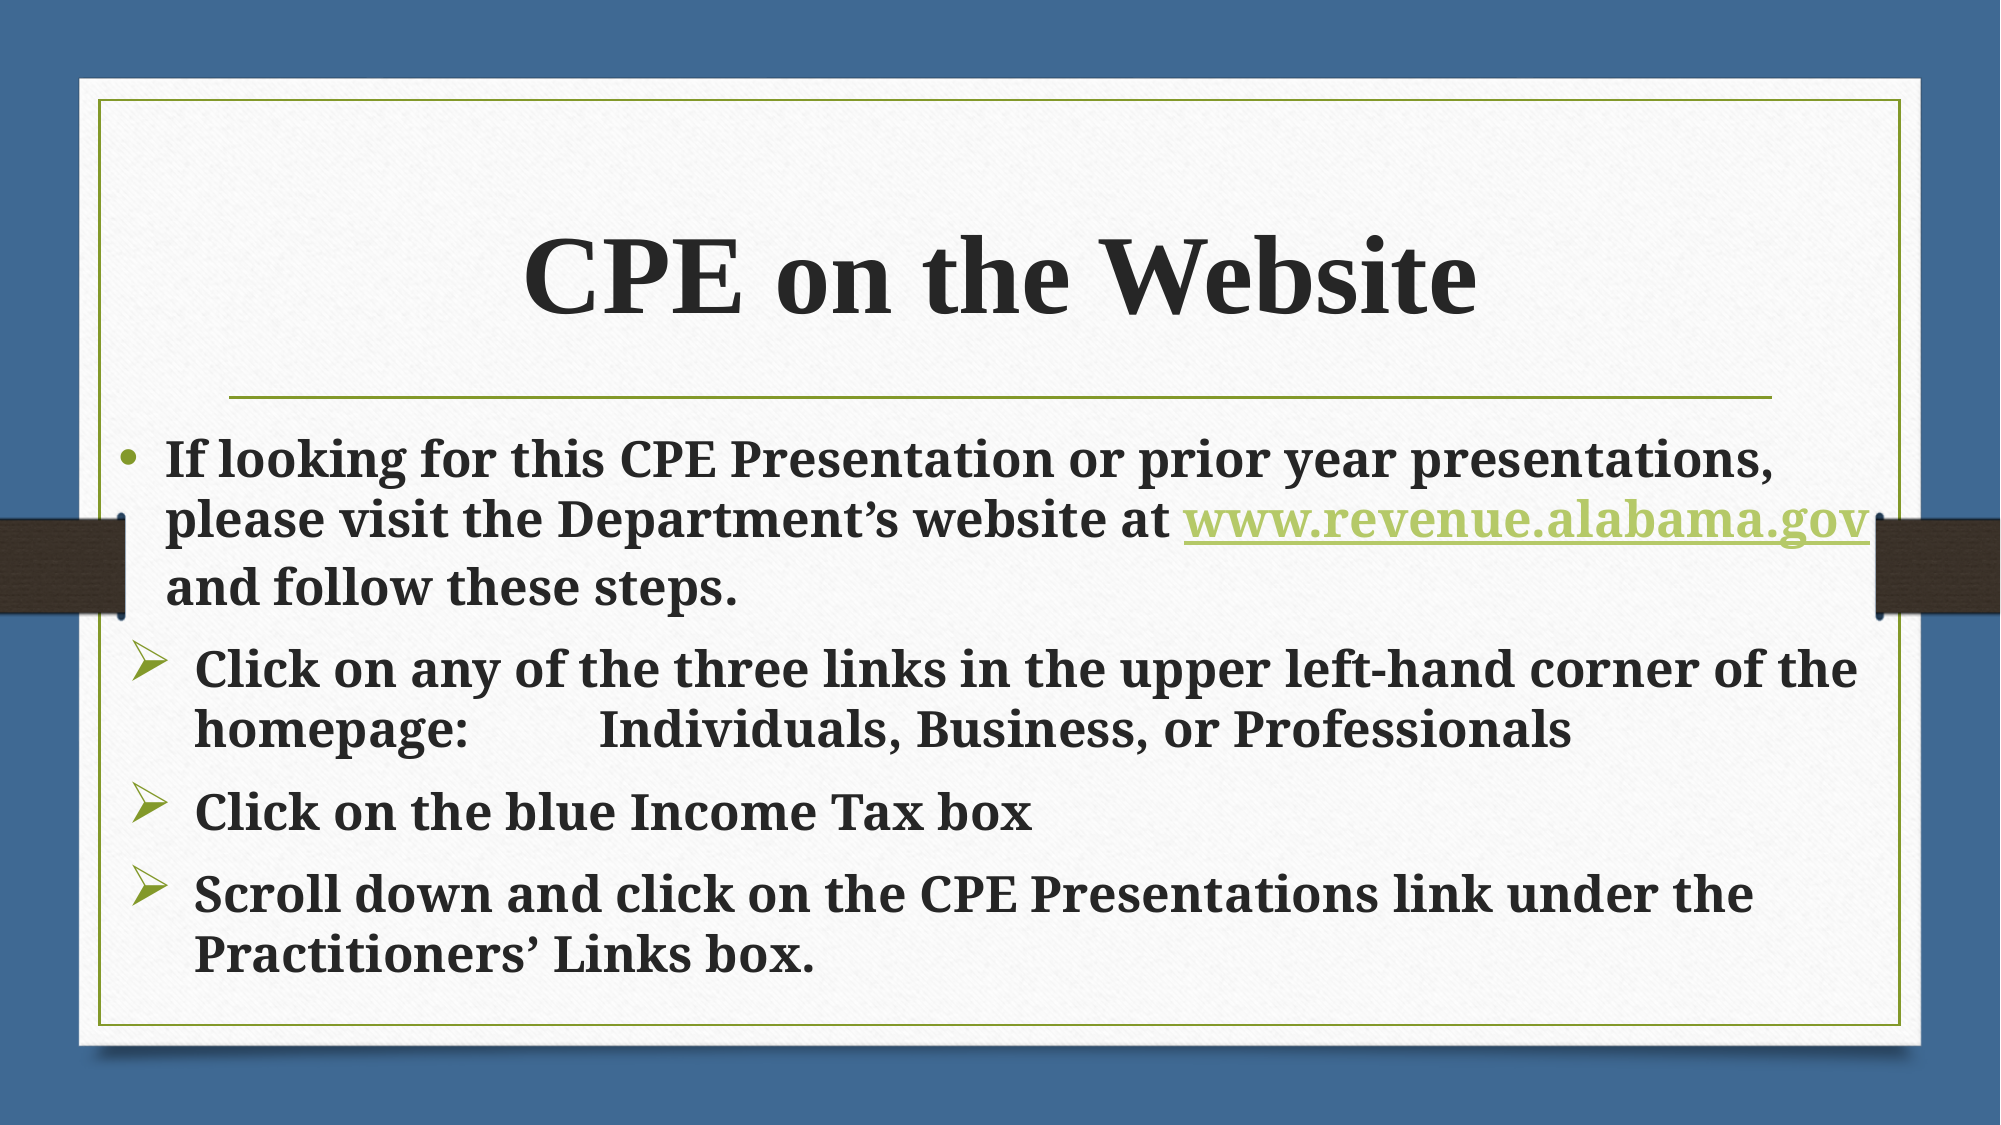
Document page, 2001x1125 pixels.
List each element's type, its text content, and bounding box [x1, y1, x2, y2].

list If looking for this CPE Presentation or prior year presentations, please visit the Department’s website at www.revenue.alabama.gov and follow these steps. Click on any of the three links in the upper left-hand corner of the homepage: Individuals, Business, or Professionals Click on the blue Income Tax box Scroll down and click on the CPE Presentations link under the Practitioners’ Links box. [103, 419, 1940, 964]
title CPE on the Website [212, 161, 1788, 375]
picture [0, 0, 2001, 1125]
